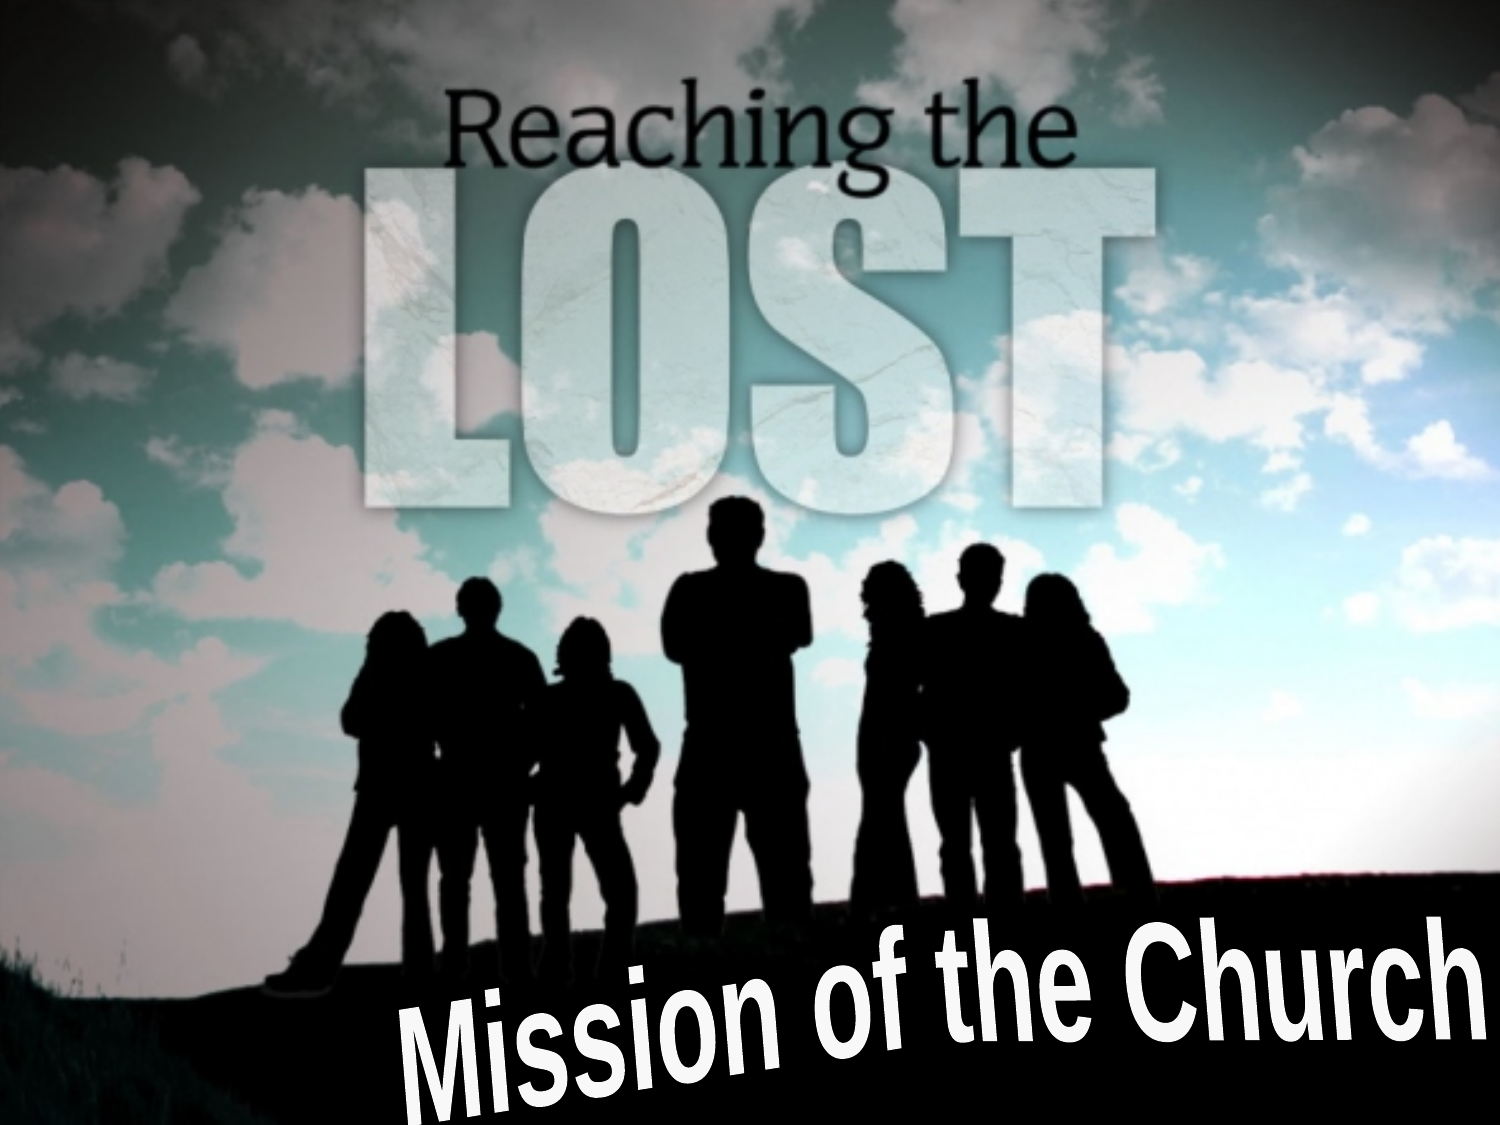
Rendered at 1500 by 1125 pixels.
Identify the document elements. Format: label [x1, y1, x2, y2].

text_box [0, 0, 1500, 1125]
